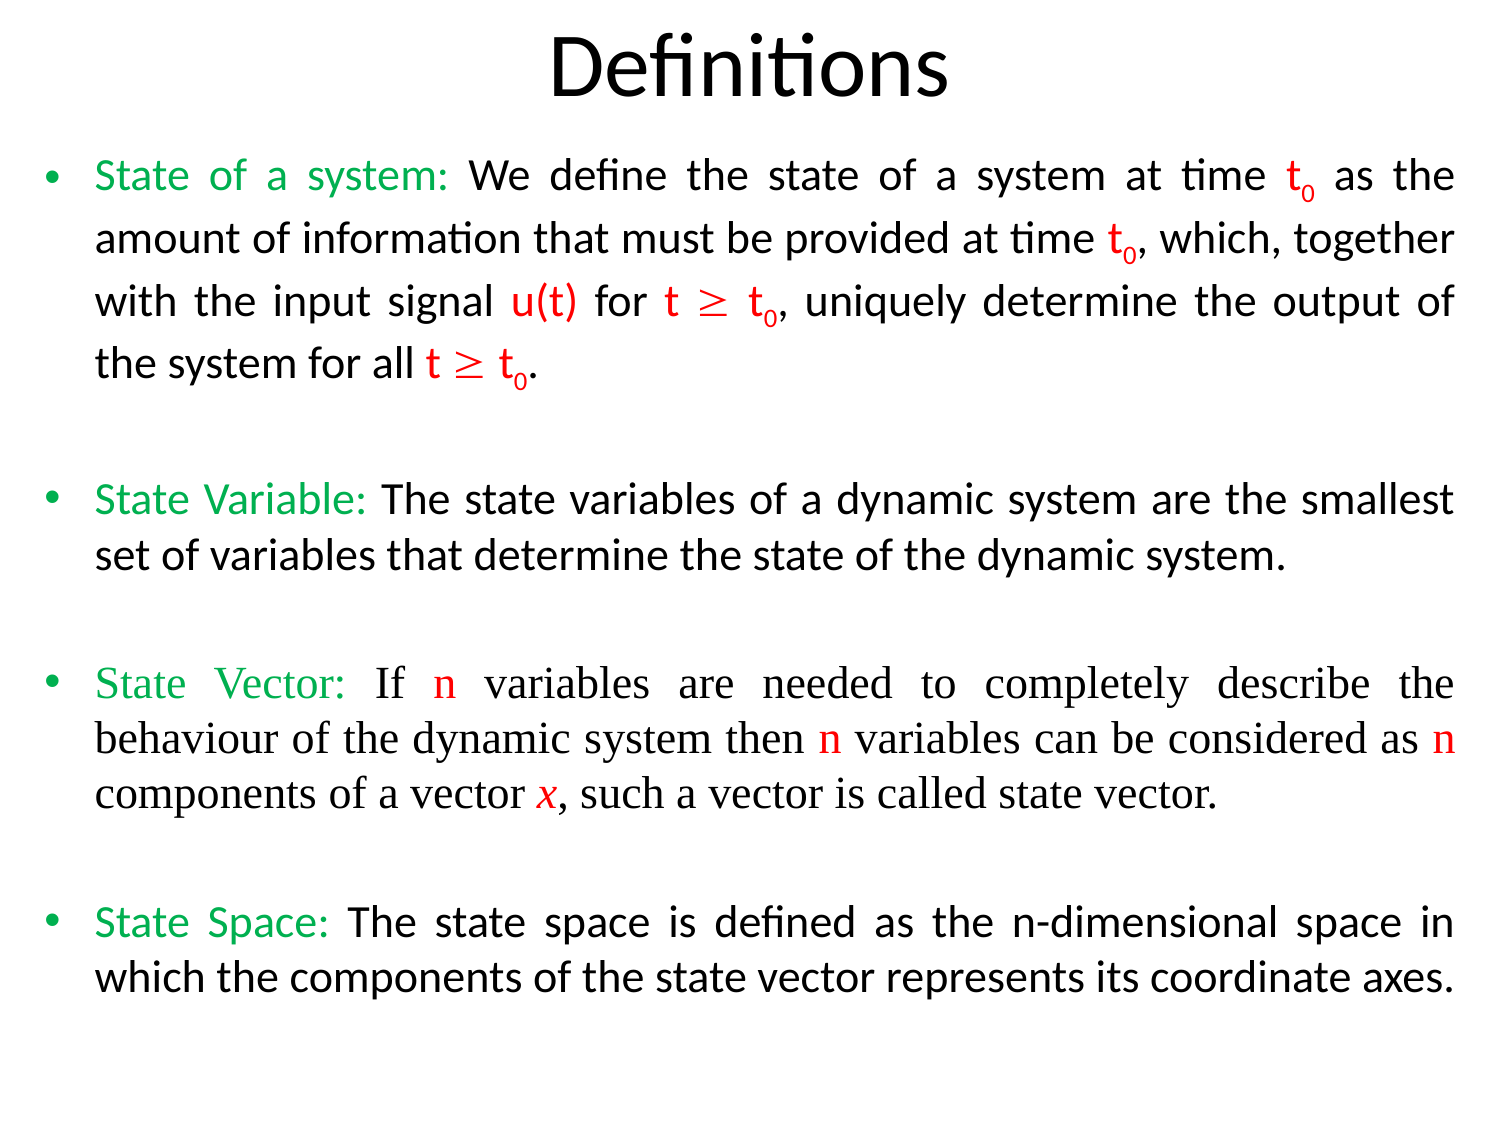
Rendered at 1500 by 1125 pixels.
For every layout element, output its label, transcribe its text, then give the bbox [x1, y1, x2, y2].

list State of a system: We define the state of a system at time t0 as the amount of information that must be provided at time t0, which, together with the input signal u(t) for t  t0, uniquely determine the output of the system for all t  t0. State Variable: The state variables of a dynamic system are the smallest set of variables that determine the state of the dynamic system. State Vector: If n variables are needed to completely describe the behaviour of the dynamic system then n variables can be considered as n components of a vector x, such a vector is called state vector. State Space: The state space is defined as the n-dimensional space in which the components of the state vector represents its coordinate axes. [29, 137, 1471, 1094]
title Definitions [75, 0, 1425, 124]
